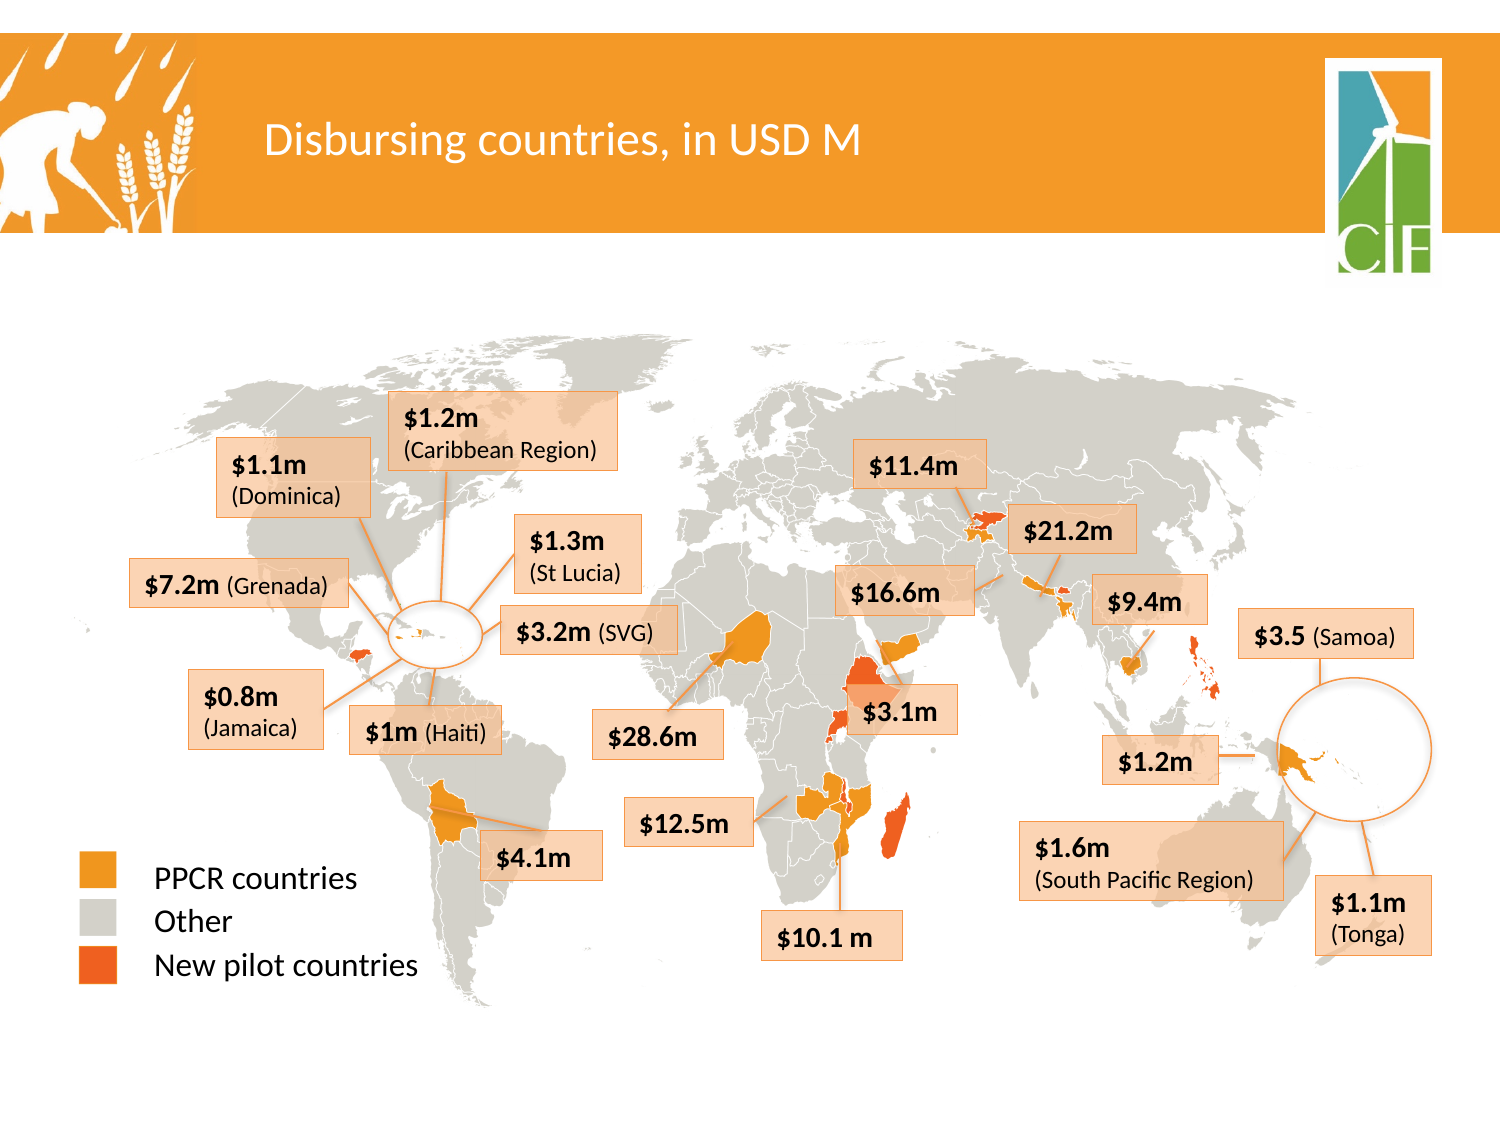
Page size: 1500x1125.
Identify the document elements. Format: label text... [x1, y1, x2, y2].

title Disbursing countries, in USD M [249, 69, 1424, 203]
picture [0, 33, 1500, 288]
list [0, 314, 1435, 1036]
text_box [129, 390, 1432, 962]
